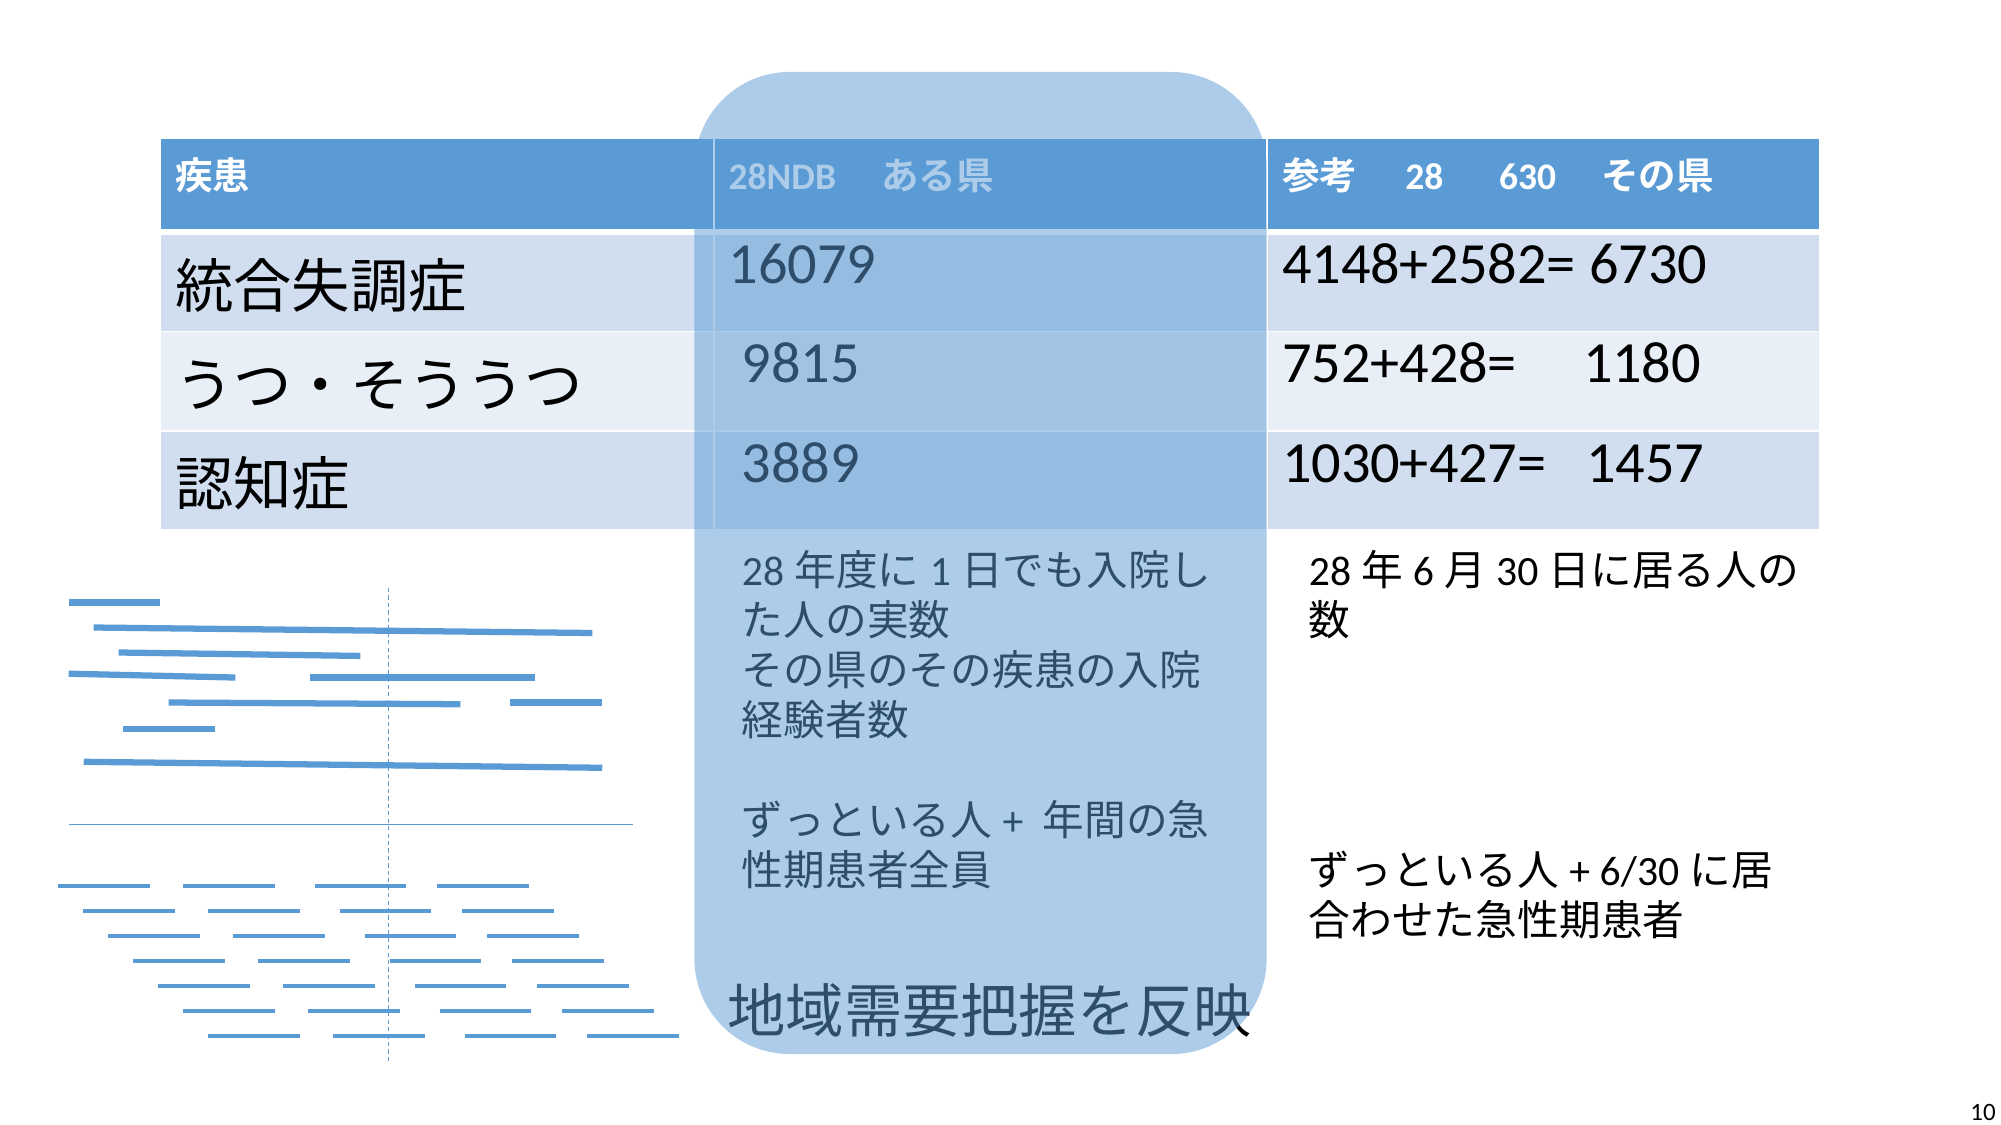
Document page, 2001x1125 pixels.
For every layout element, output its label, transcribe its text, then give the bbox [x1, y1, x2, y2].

table_cell うつ・そううつ [161, 332, 694, 430]
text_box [93, 627, 388, 633]
table_cell 統合失調症 [161, 235, 694, 331]
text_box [68, 673, 236, 678]
table_cell 1030+427= 1457 [1268, 432, 1819, 529]
table_header 参考 28 630 その県 [1268, 139, 1819, 229]
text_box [118, 652, 361, 656]
table_cell 4148+2582= 6730 [1268, 235, 1819, 331]
table_cell 認知症 [161, 432, 694, 529]
table_cell 752+428= 1180 [1268, 332, 1819, 430]
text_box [389, 761, 603, 768]
text_box 地域需要把握を反映 [713, 966, 1276, 1112]
slide_number 10 [1560, 1080, 2000, 1125]
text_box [389, 627, 593, 633]
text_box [83, 761, 388, 768]
table_header 疾患 [161, 139, 698, 229]
text_box [694, 71, 1267, 1055]
text_box 28年6月30日に居る人の数 ずっといる人+ 6/30に居合わせた急性期患者 [1294, 536, 1821, 952]
